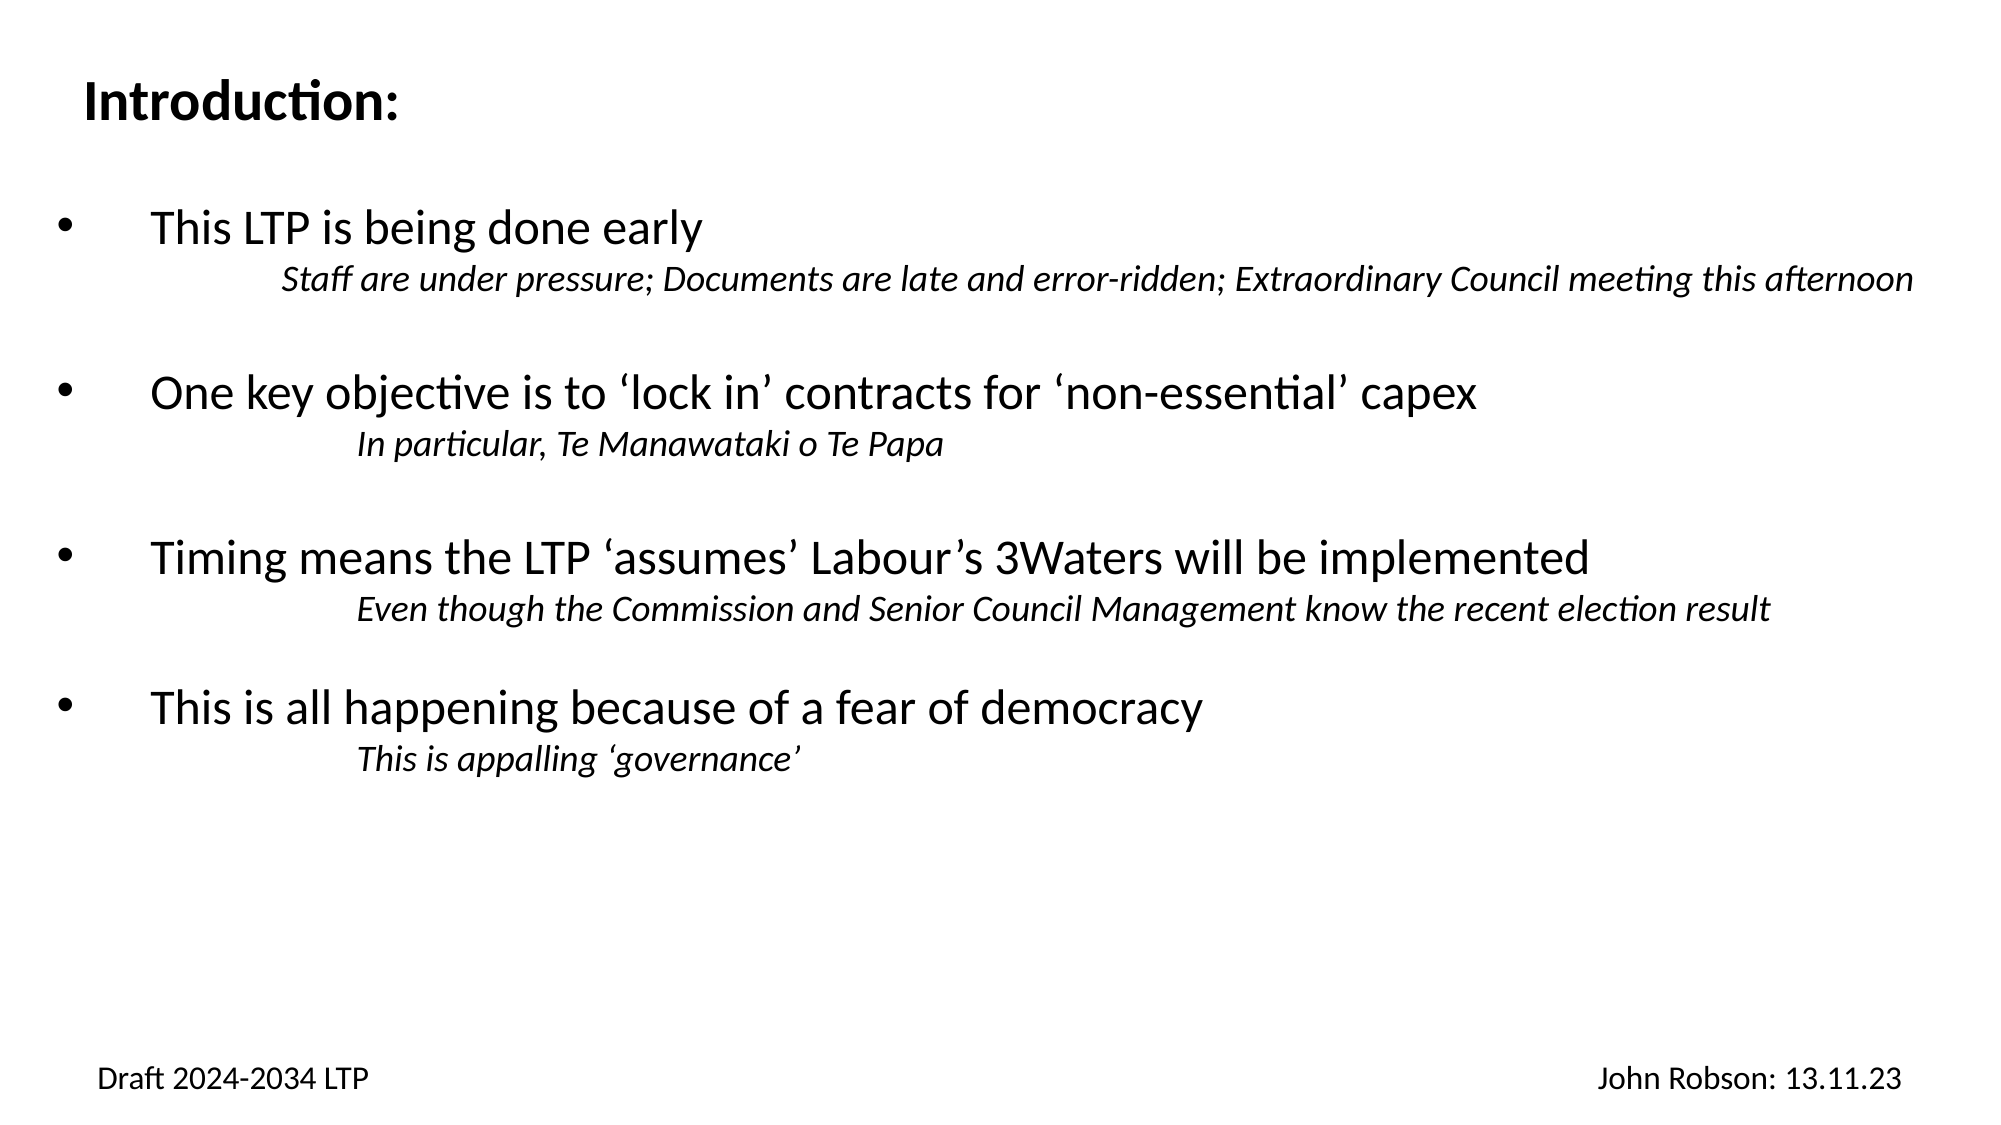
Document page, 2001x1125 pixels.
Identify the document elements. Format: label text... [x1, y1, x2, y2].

text_box John Robson: 13.11.23 [1583, 1048, 1918, 1104]
text_box Draft 2024-2034 LTP [82, 1048, 385, 1104]
text_box Introduction: [68, 54, 416, 140]
text_box This LTP is being done early Staff are under pressure; Documents are late and error-ridden; Extraordinary Council meeting this afternoon One key objective is to ‘lock in’ contracts for ‘non-essential’ capex In particular, Te Manawataki o Te Papa Timing means the LTP ‘assumes’ Labour’s 3Waters will be implemented Even though the Commission and Senior Council Management know the recent election result This is all happening because of a fear of democracy This is appalling ‘governance’ [41, 187, 1931, 832]
